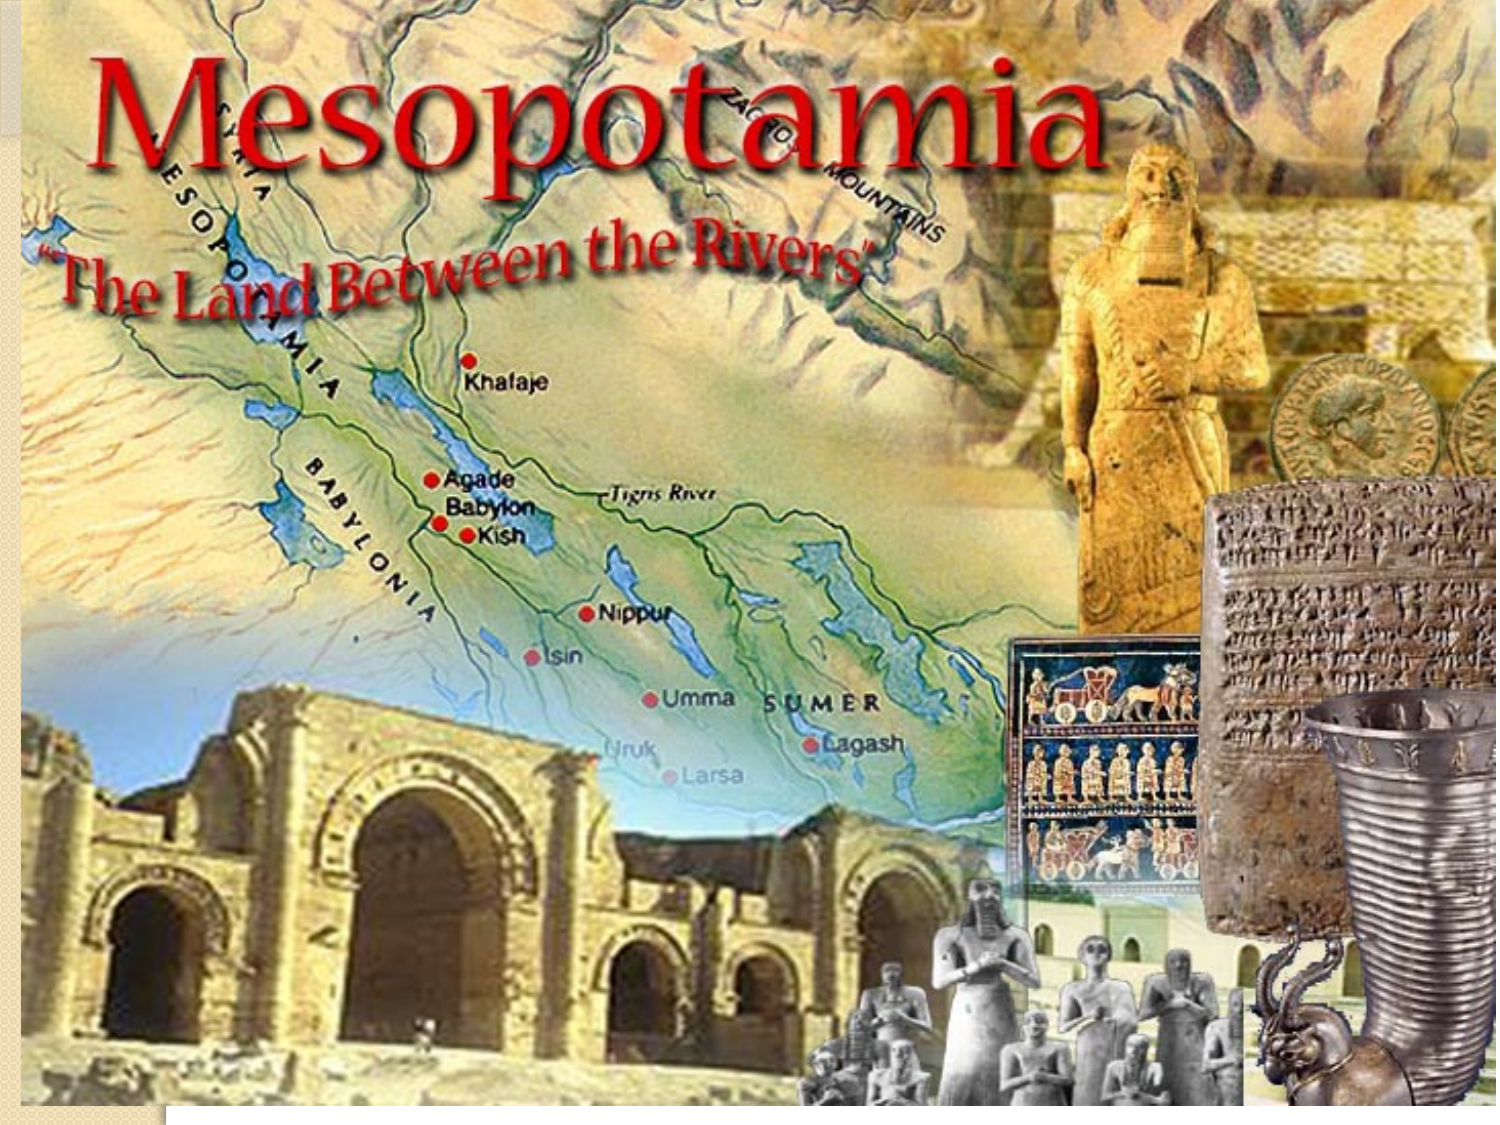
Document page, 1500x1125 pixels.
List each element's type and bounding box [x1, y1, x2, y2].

list [0, 0, 1500, 1107]
